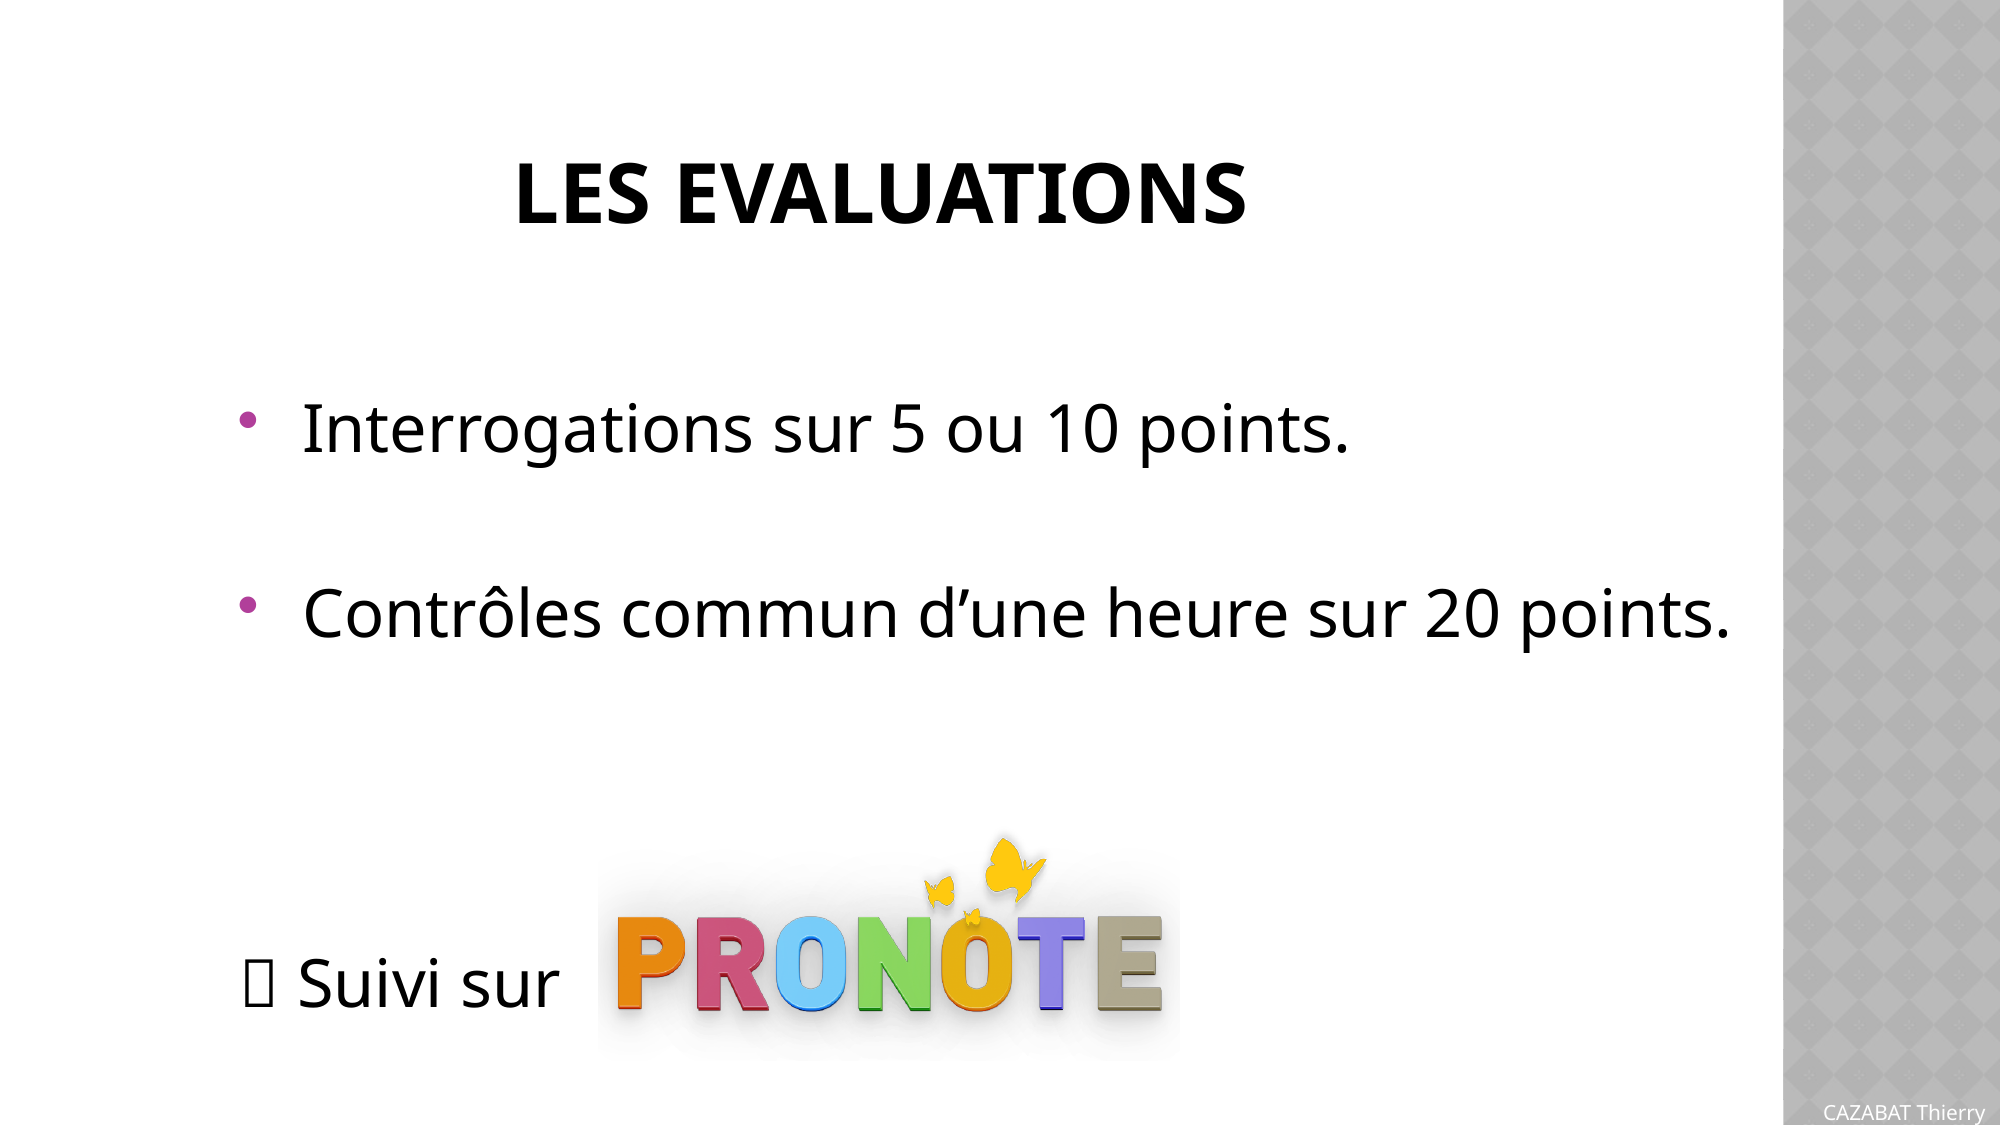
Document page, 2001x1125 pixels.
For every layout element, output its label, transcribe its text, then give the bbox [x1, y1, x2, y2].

footer CAZABAT Thierry [1761, 1058, 2000, 1125]
list Interrogations sur 5 ou 10 points. Contrôles commun d’une heure sur 20 points.  Suivi sur [225, 285, 1800, 874]
picture [597, 826, 1181, 1062]
title Les Evaluations [99, 52, 1684, 240]
